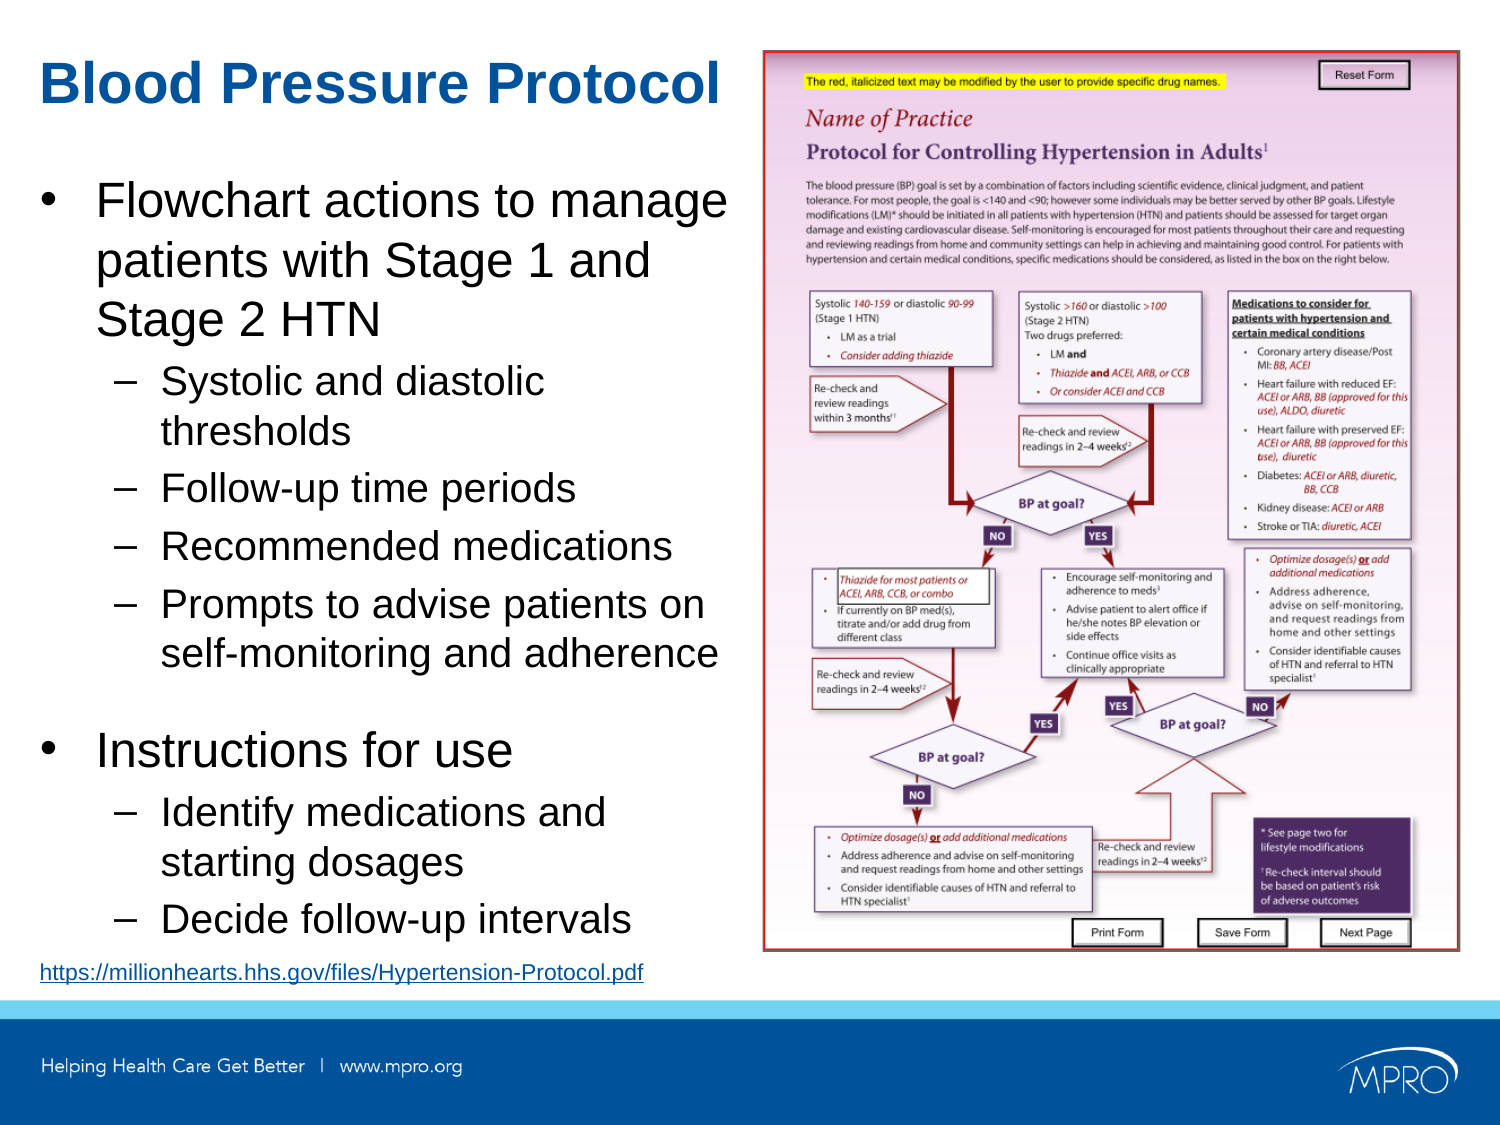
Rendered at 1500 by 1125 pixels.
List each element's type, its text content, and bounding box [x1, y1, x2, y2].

list Flowchart actions to manage patients with Stage 1 and Stage 2 HTN Systolic and diastolic thresholds Follow-up time periods Recommended medications Prompts to advise patients on self-monitoring and adherence Instructions for use Identify medications and starting dosages Decide follow-up intervals [24, 160, 754, 950]
picture [0, 0, 1500, 1125]
text_box https://millionhearts.hhs.gov/files/Hypertension-Protocol.pdf [24, 950, 723, 993]
text_box Blood Pressure Protocol [24, 37, 788, 123]
